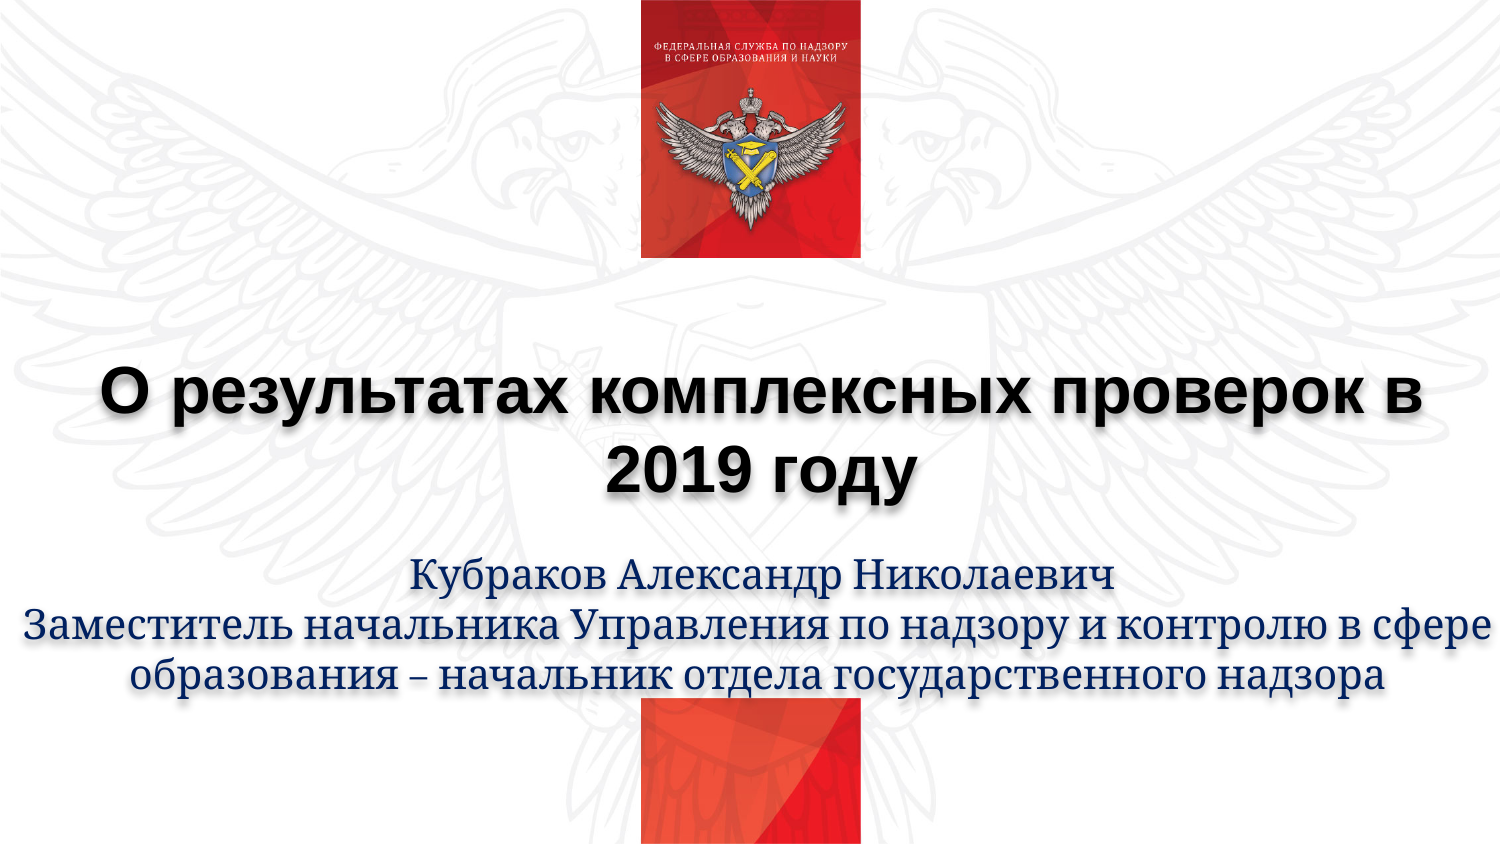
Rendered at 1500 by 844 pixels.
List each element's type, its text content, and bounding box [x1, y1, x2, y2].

picture [0, 0, 1500, 844]
text_box О результатах комплексных проверок в 2019 году [53, 338, 1472, 514]
text_box Кубраков Александр Николаевич Заместитель начальника Управления по надзору и контролю в сфере образования – начальник отдела государственного надзора [7, 540, 1500, 705]
